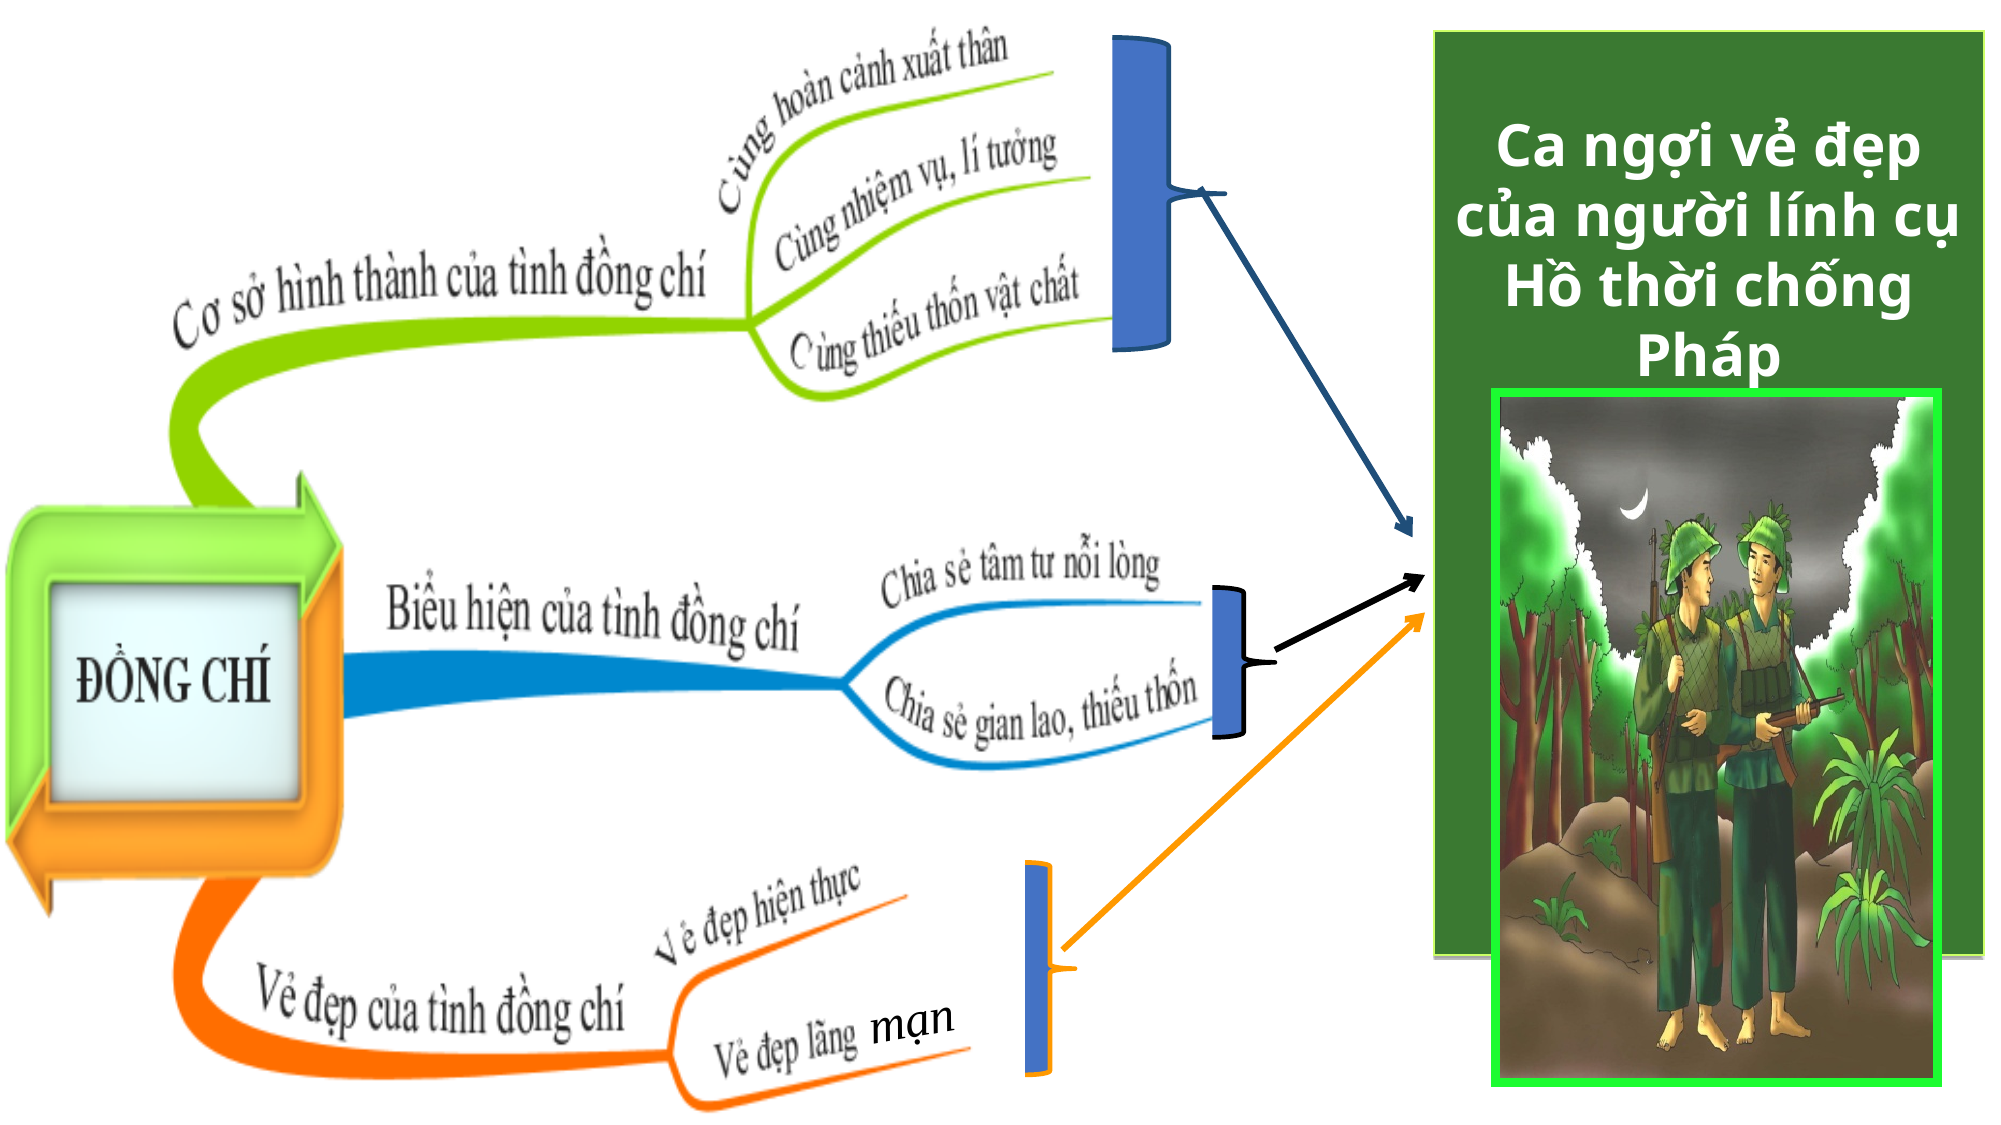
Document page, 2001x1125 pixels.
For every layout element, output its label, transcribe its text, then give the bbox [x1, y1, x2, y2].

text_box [1274, 574, 1425, 612]
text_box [1131, 256, 1482, 469]
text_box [1062, 612, 1425, 950]
text_box [1238, 589, 1244, 612]
picture [0, 0, 1238, 1125]
picture [1499, 397, 1933, 1078]
text_box Ca ngợi vẻ đẹp của người lính cụ Hồ thời chống Pháp [1433, 30, 1984, 956]
